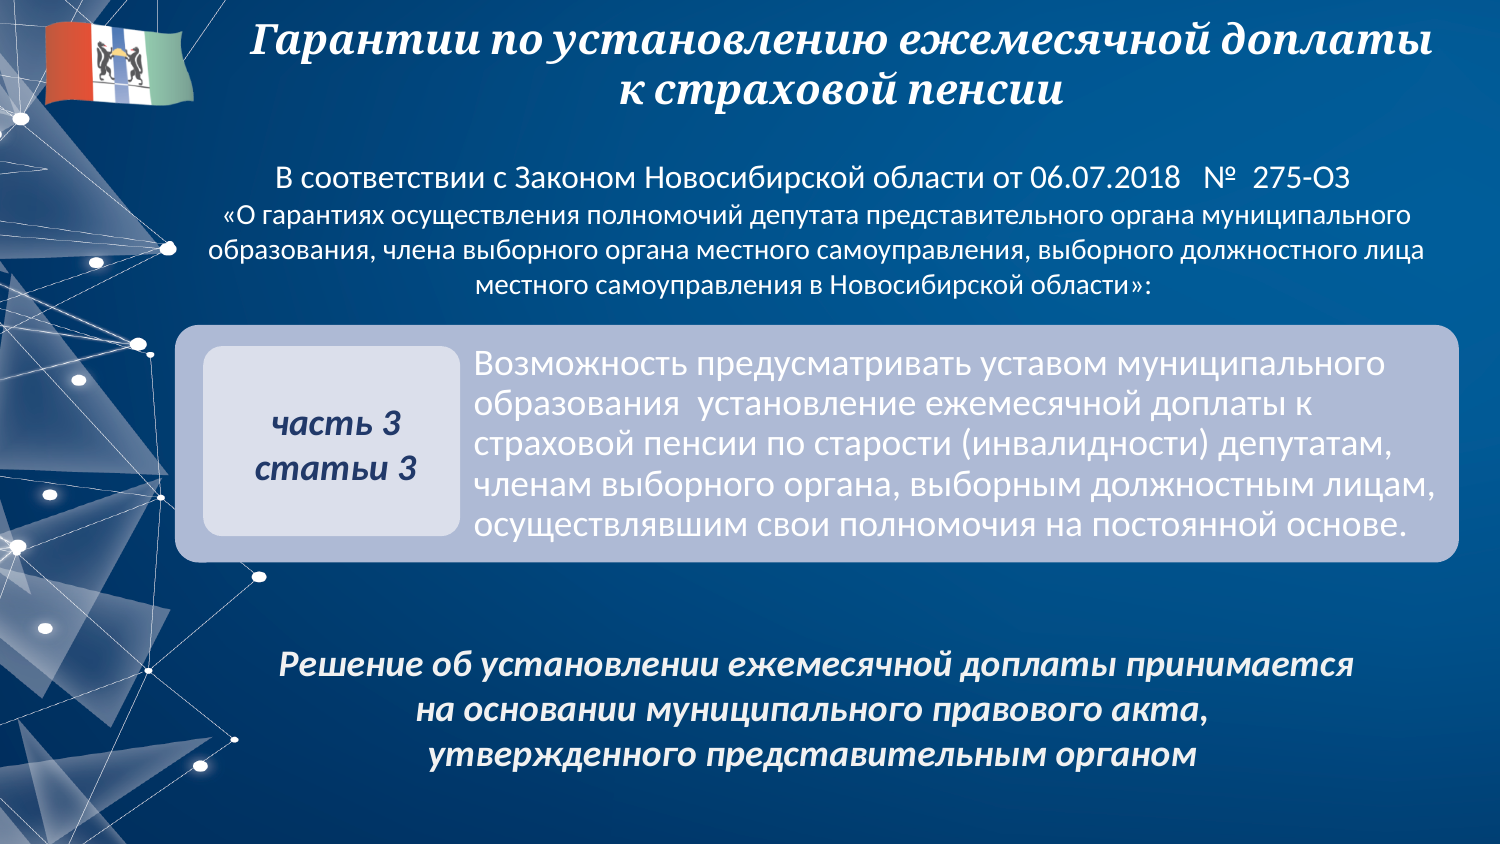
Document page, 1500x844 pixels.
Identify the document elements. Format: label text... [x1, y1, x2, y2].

text_box В соответствии с Законом Новосибирской области от 06.07.2018 № 275-ОЗ «О гарантиях осуществления полномочий депутата представительного органа муниципального образования, члена выборного органа местного самоуправления, выборного должностного лица местного самоуправления в Новосибирской области»: [160, 148, 1474, 308]
picture [0, 0, 1500, 844]
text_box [174, 324, 1459, 563]
text_box Решение об установлении ежемесячной доплаты принимается на основании муниципального правового акта, утвержденного представительным органом [248, 631, 1386, 782]
text_box Гарантии по установлению ежемесячной доплаты к страховой пенсии [219, 0, 1474, 125]
